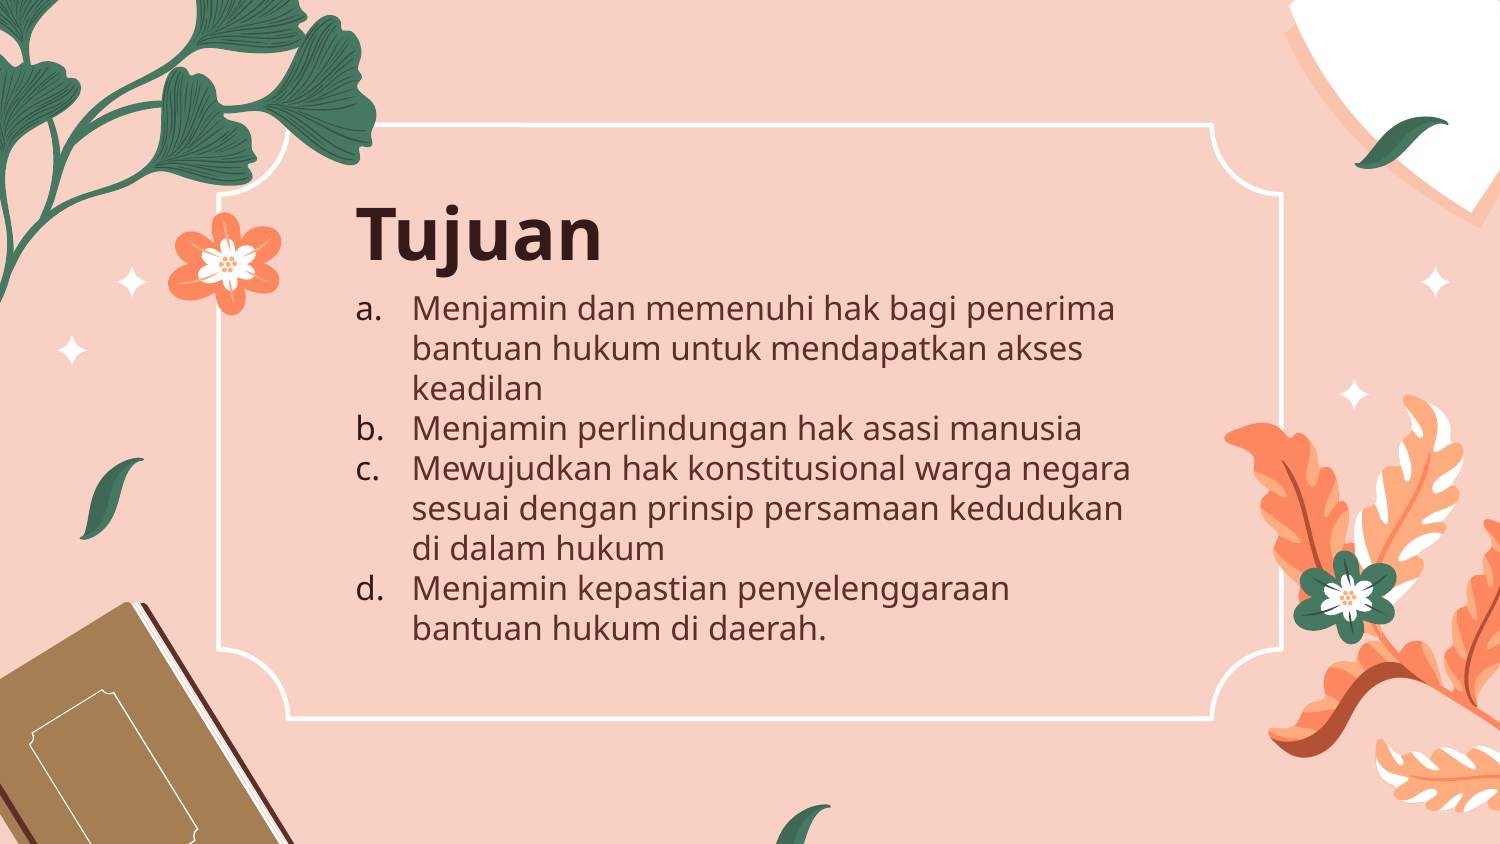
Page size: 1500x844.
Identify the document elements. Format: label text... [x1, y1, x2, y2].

subtitle Menjamin dan memenuhi hak bagi penerima bantuan hukum untuk mendapatkan akses keadilan Menjamin perlindungan hak asasi manusia Mewujudkan hak konstitusional warga negara sesuai dengan prinsip persamaan kedudukan di dalam hukum Menjamin kepastian penyelenggaraan bantuan hukum di daerah. [340, 272, 1160, 792]
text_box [0, 0, 311, 353]
title Tujuan [340, 172, 1160, 267]
text_box [218, 124, 1282, 719]
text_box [1226, 365, 1500, 844]
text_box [1290, 550, 1398, 645]
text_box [165, 212, 283, 316]
